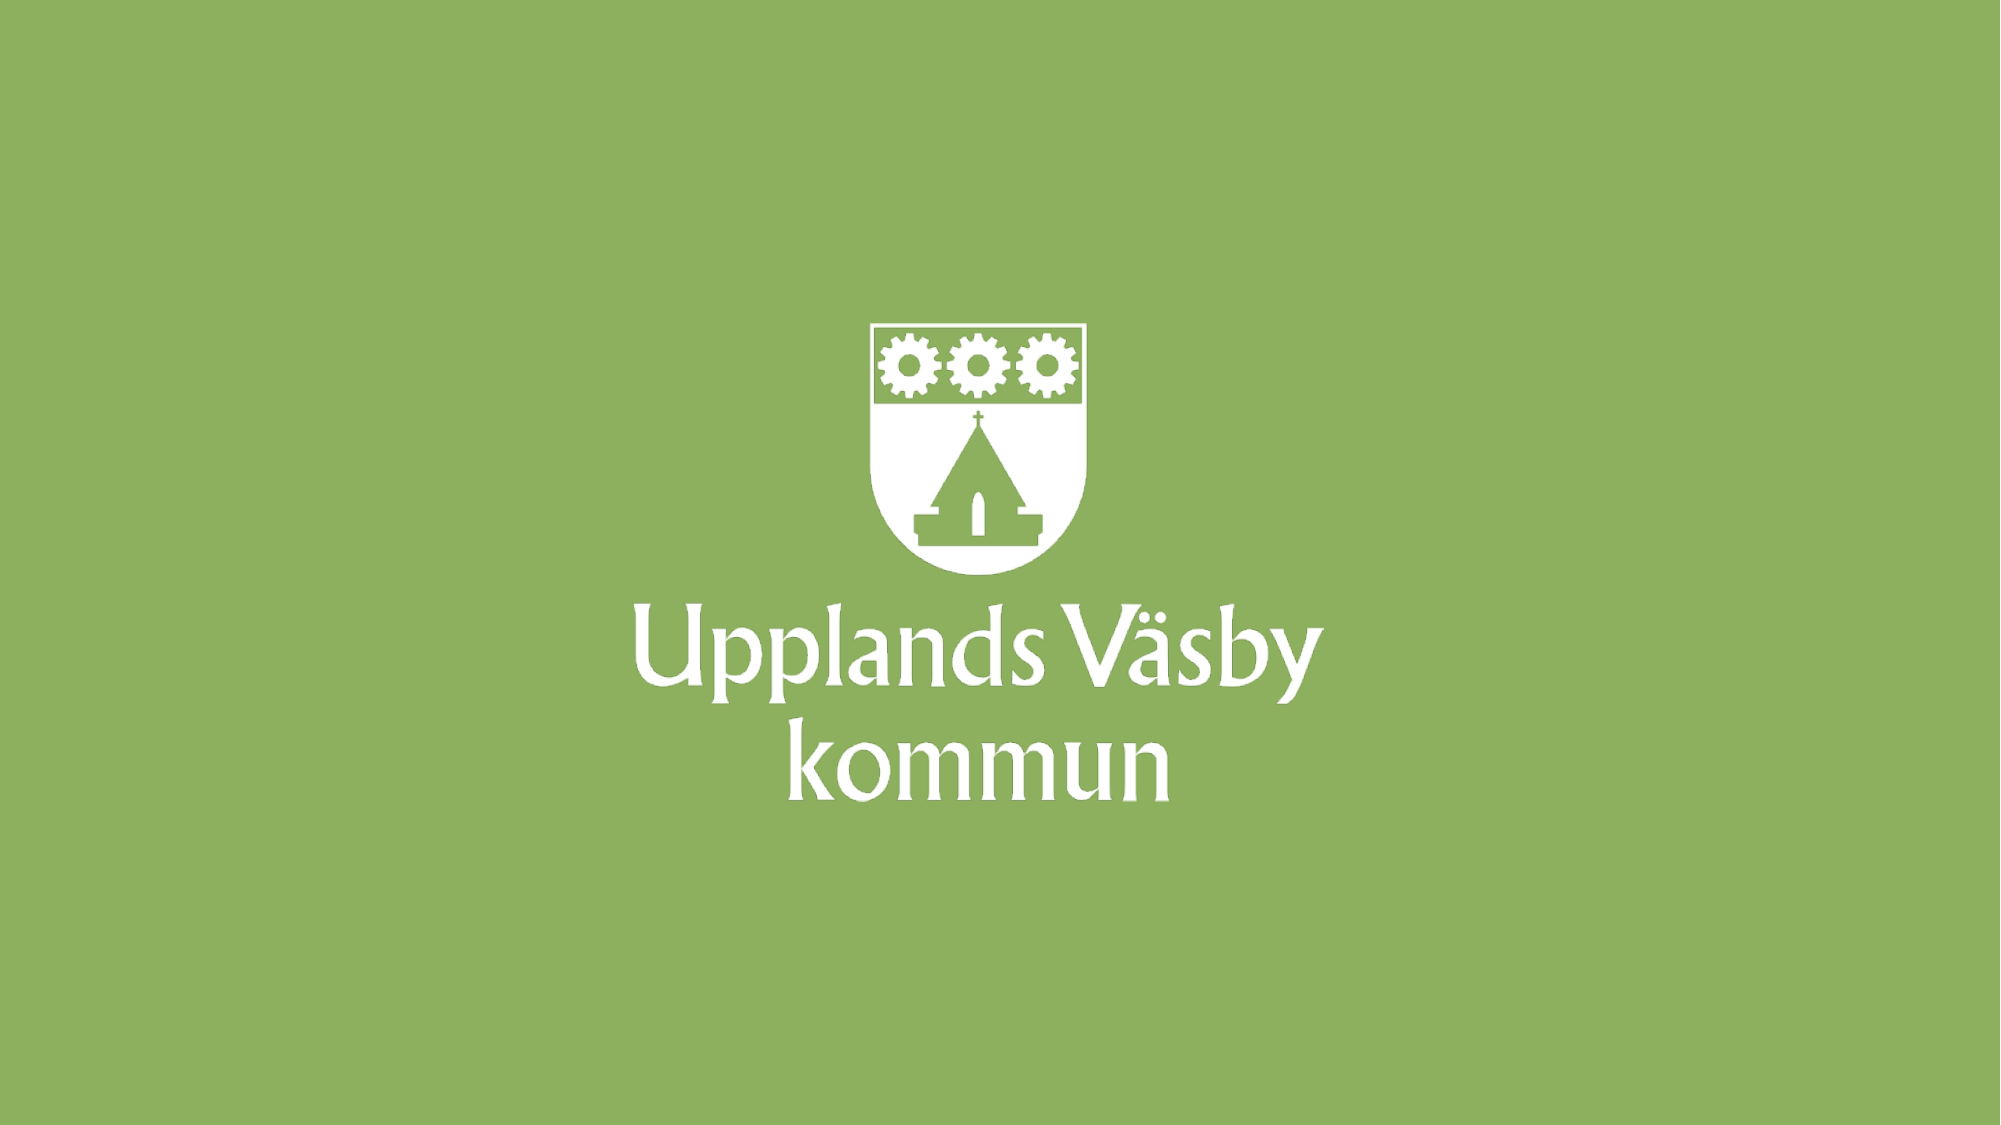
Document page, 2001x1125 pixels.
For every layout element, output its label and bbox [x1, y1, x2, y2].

picture [634, 323, 1324, 802]
